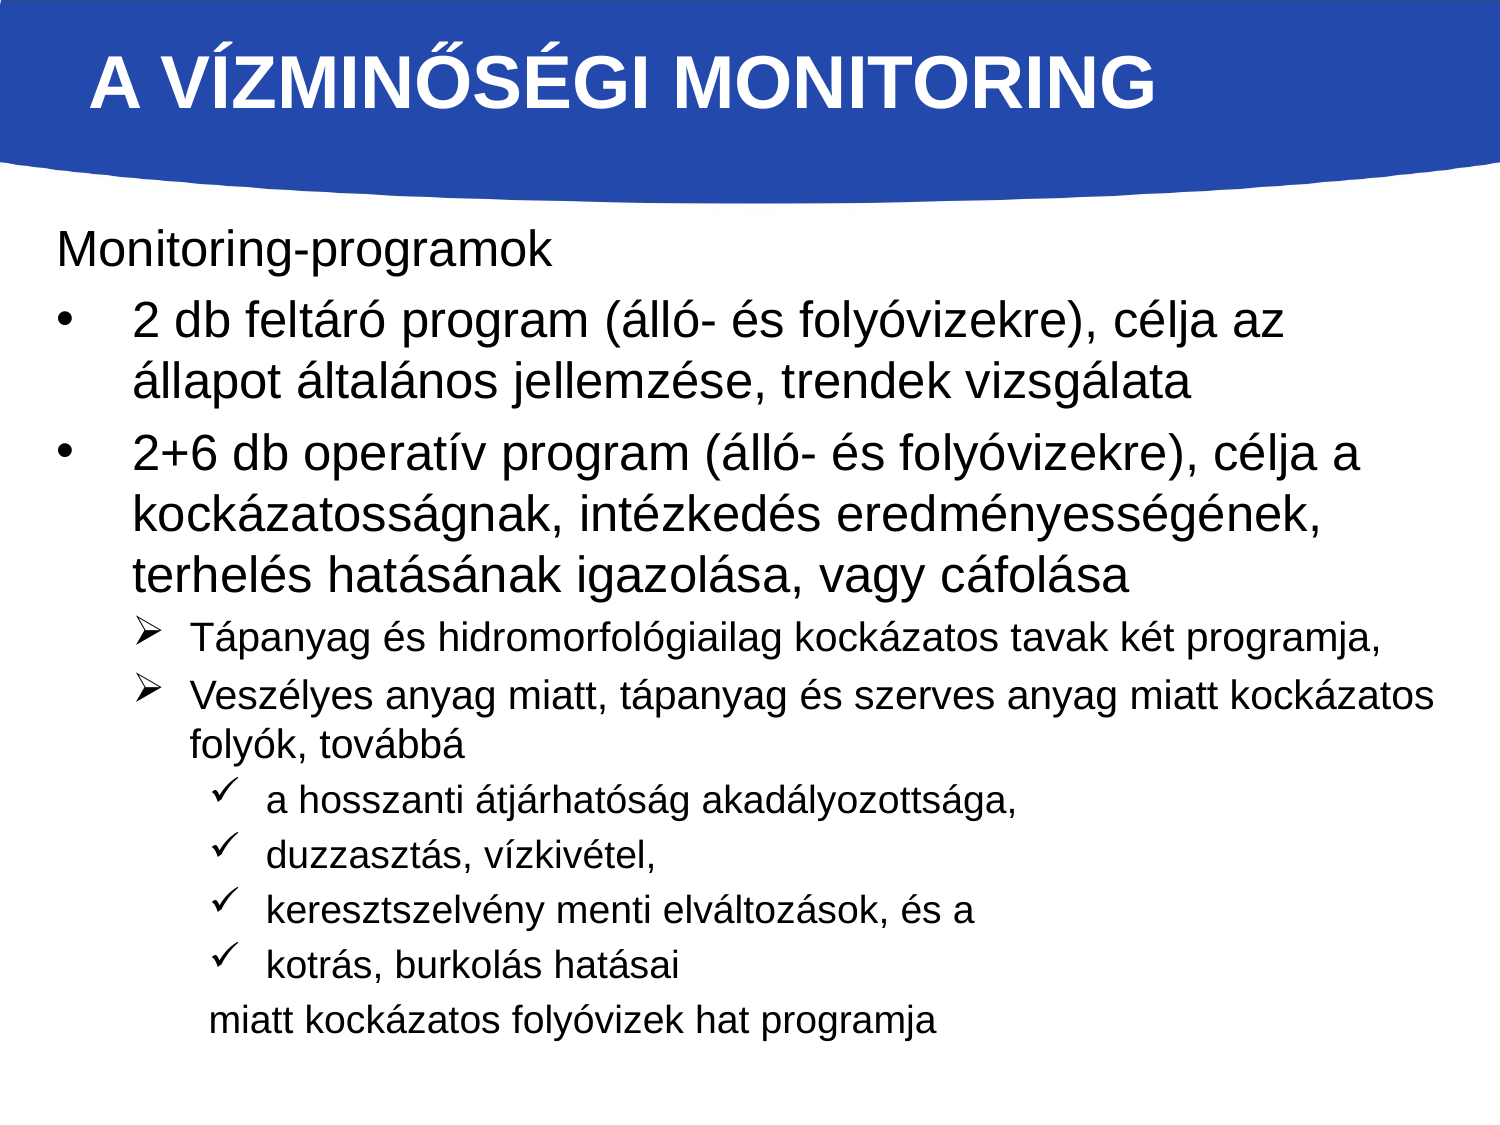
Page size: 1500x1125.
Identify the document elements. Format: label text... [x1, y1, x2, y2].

picture [0, 0, 1500, 1125]
list Monitoring-programok 2 db feltáró program (álló- és folyóvizekre), célja az állapot általános jellemzése, trendek vizsgálata 2+6 db operatív program (álló- és folyóvizekre), célja a kockázatosságnak, intézkedés eredményességének, terhelés hatásának igazolása, vagy cáfolása Tápanyag és hidromorfológiailag kockázatos tavak két programja, Veszélyes anyag miatt, tápanyag és szerves anyag miatt kockázatos folyók, továbbá a hosszanti átjárhatóság akadályozottsága, duzzasztás, vízkivétel, keresztszelvény menti elváltozások, és a kotrás, burkolás hatásai miatt kockázatos folyóvizek hat programja [41, 208, 1459, 1061]
title A vízminőségi monitoring [73, 7, 1412, 149]
